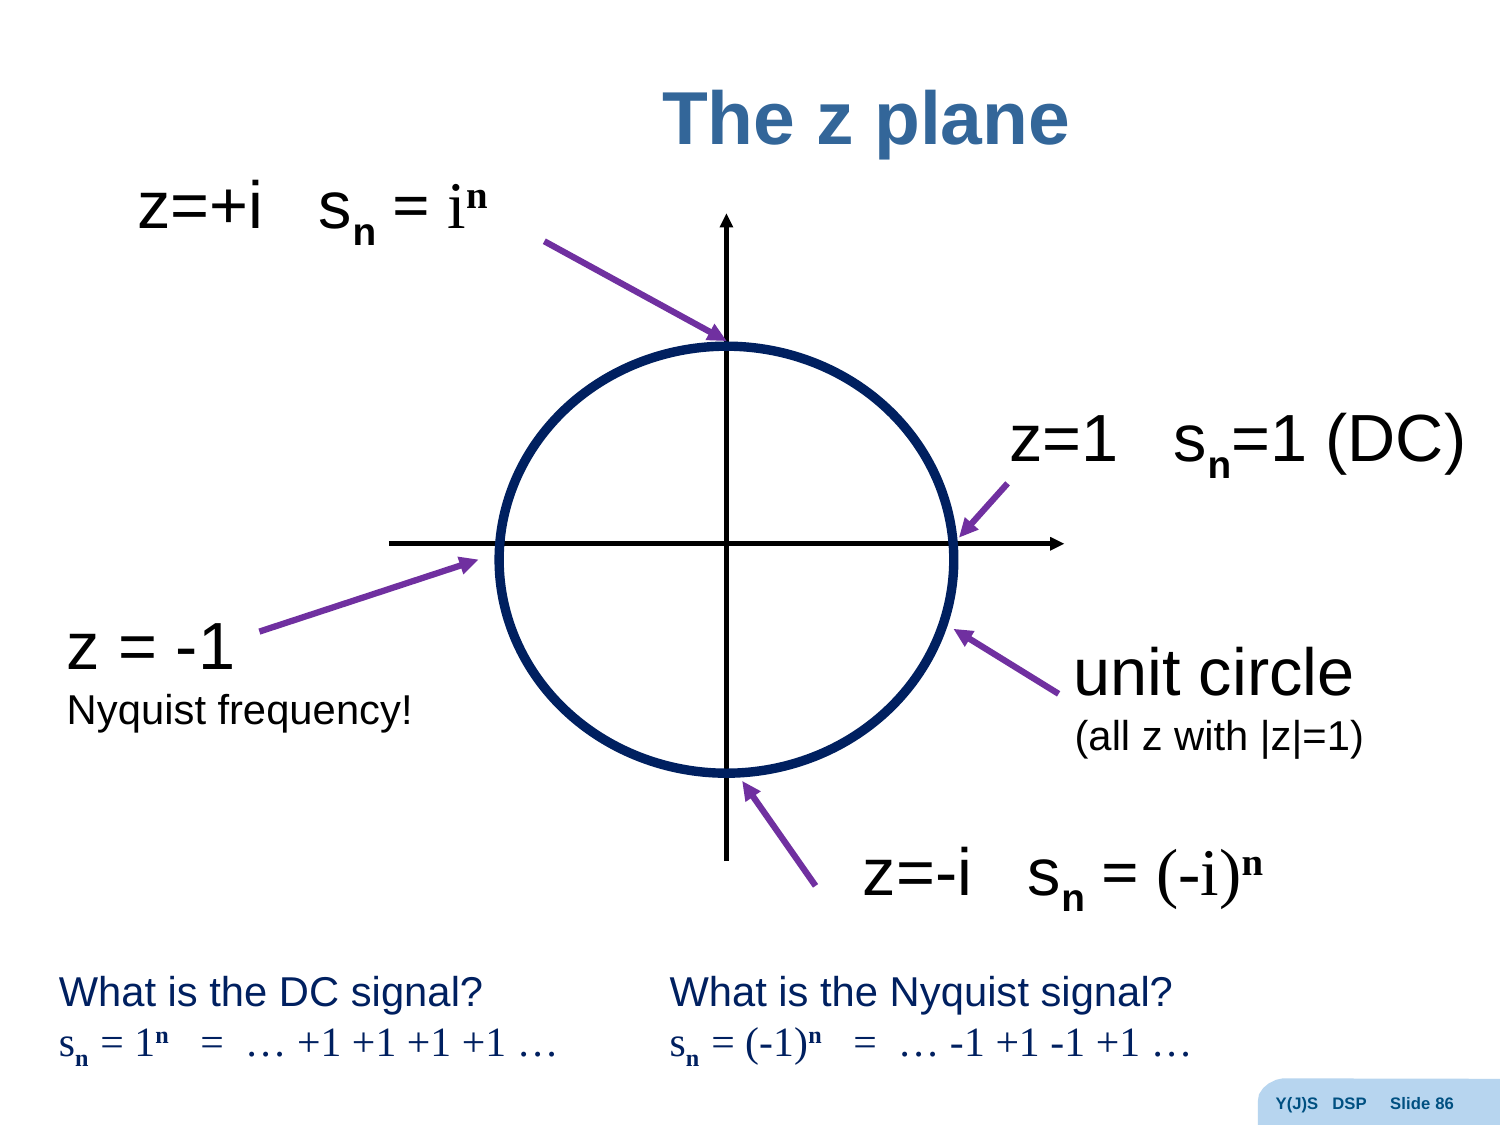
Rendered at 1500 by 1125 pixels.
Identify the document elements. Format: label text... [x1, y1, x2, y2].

text_box [499, 553, 722, 774]
title The z plane [317, 26, 1416, 215]
slide_number Y(J)S DSP Slide 86 [1260, 1085, 1500, 1125]
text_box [953, 628, 1059, 695]
text_box [730, 346, 953, 543]
text_box What is the DC signal? sn = 1n = … +1 +1 +1 +1 … [43, 957, 616, 1079]
text_box z=1 sn=1 (DC) [994, 387, 1500, 494]
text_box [742, 780, 816, 887]
text_box unit circle (all z with |z|=1) [1058, 621, 1381, 767]
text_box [959, 483, 1008, 538]
text_box z=+i sn = in [122, 154, 655, 261]
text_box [544, 240, 727, 342]
text_box [730, 553, 954, 774]
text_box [259, 559, 479, 632]
text_box z=-i sn = (-i)n [848, 821, 1381, 927]
text_box [499, 349, 722, 543]
text_box z = -1 Nyquist frequency! [51, 595, 584, 740]
text_box What is the Nyquist signal? sn = (-1)n = … -1 +1 -1 +1 … [654, 957, 1227, 1079]
